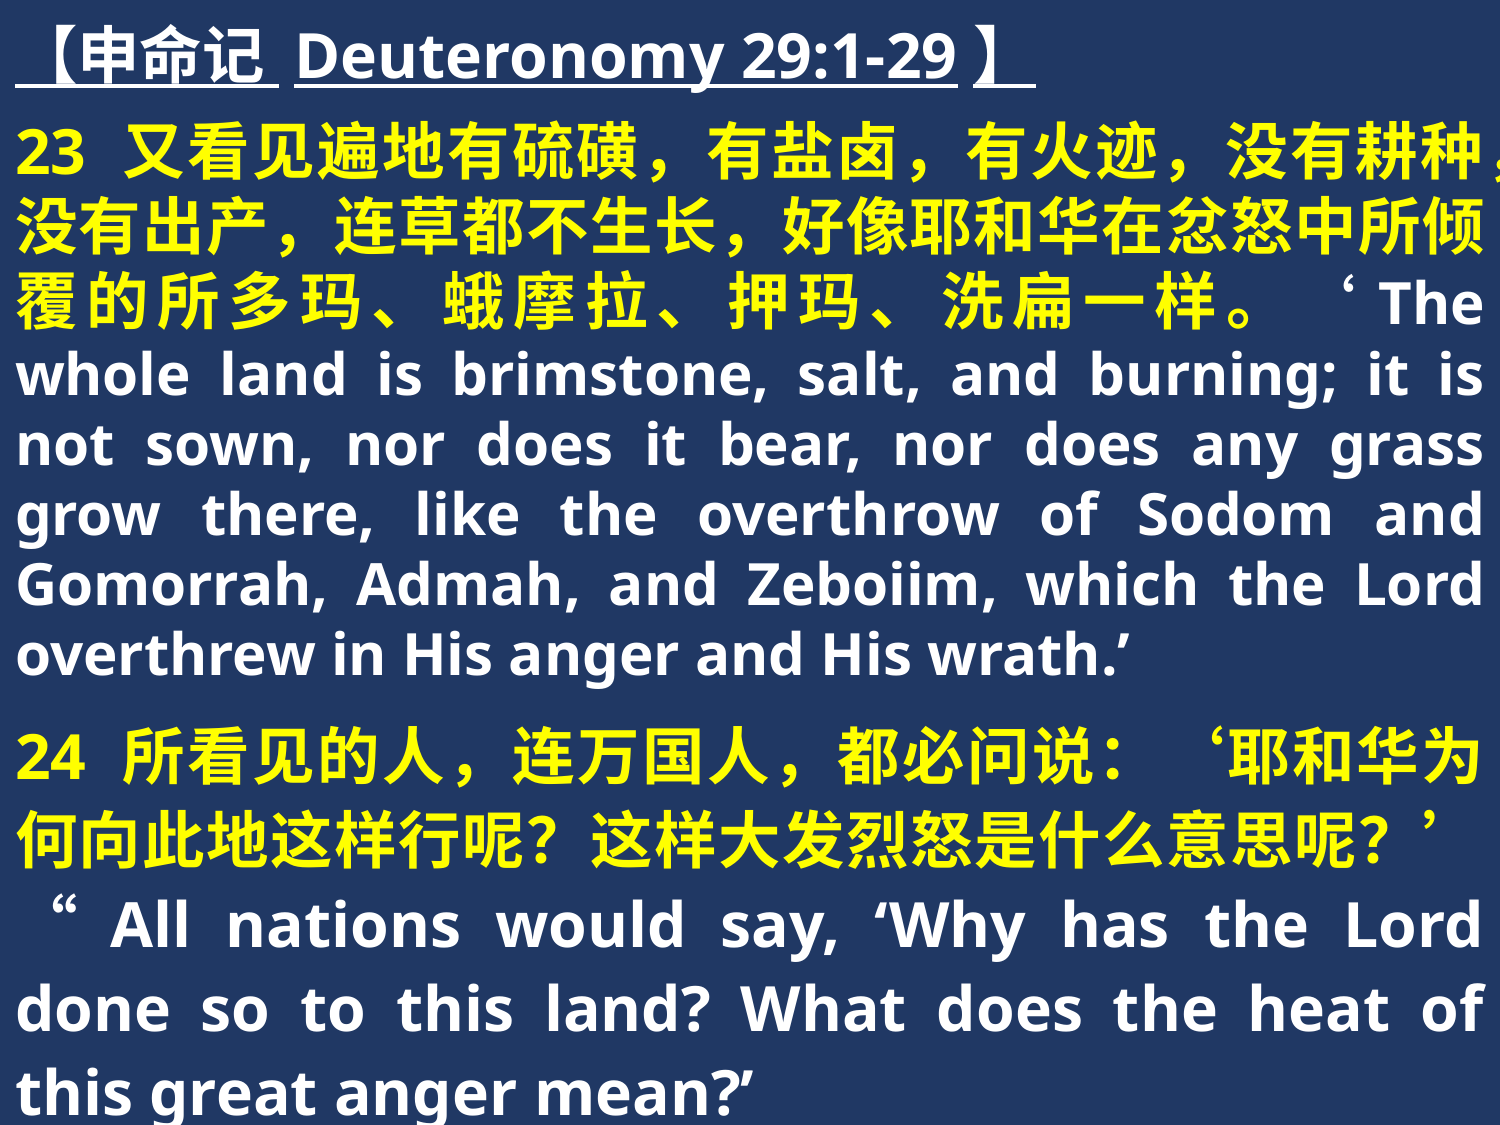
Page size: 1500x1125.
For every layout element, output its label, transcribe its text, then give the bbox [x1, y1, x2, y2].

list 【申命记 Deuteronomy 29:1-29】 23 又看见遍地有硫磺，有盐卤，有火迹，没有耕种，没有出产，连草都不生长，好像耶和华在忿怒中所倾覆的所多玛、蛾摩拉、押玛、洗扁一样。‘The whole land is brimstone, salt, and burning; it is not sown, nor does it bear, nor does any grass grow there, like the overthrow of Sodom and Gomorrah, Admah, and Zeboiim, which the Lord overthrew in His anger and His wrath.’ 24 所看见的人，连万国人，都必问说：‘耶和华为何向此地这样行呢？这样大发烈怒是什么意思呢？’“All nations would say, ‘Why has the Lord done so to this land? What does the heat of this great anger mean?’ [0, 0, 1500, 1125]
